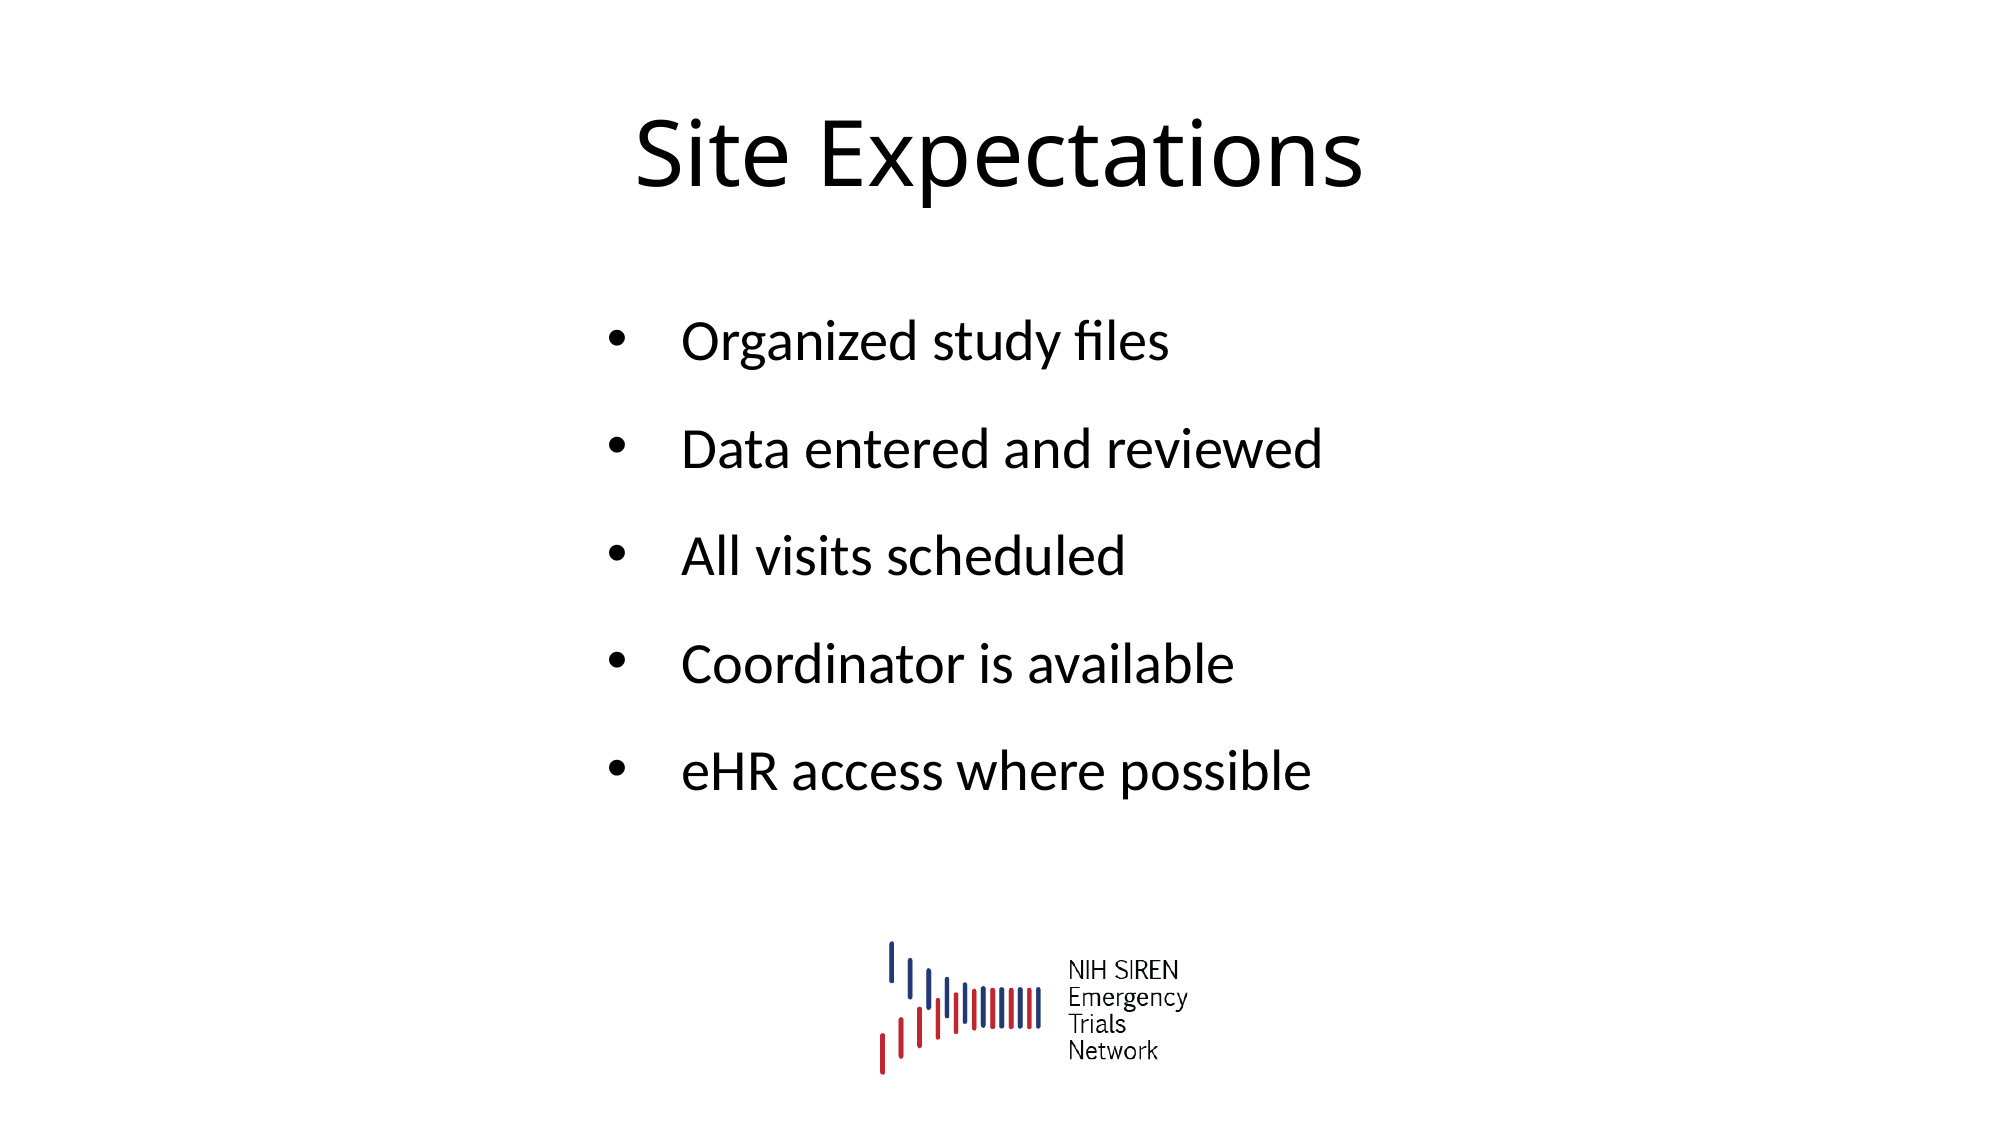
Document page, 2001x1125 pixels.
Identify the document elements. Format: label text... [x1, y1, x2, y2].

picture [880, 941, 1188, 1075]
title Site Expectations [137, 47, 1863, 265]
text_box Organized study files Data entered and reviewed All visits scheduled Coordinator is available eHR access where possible [592, 294, 1408, 810]
